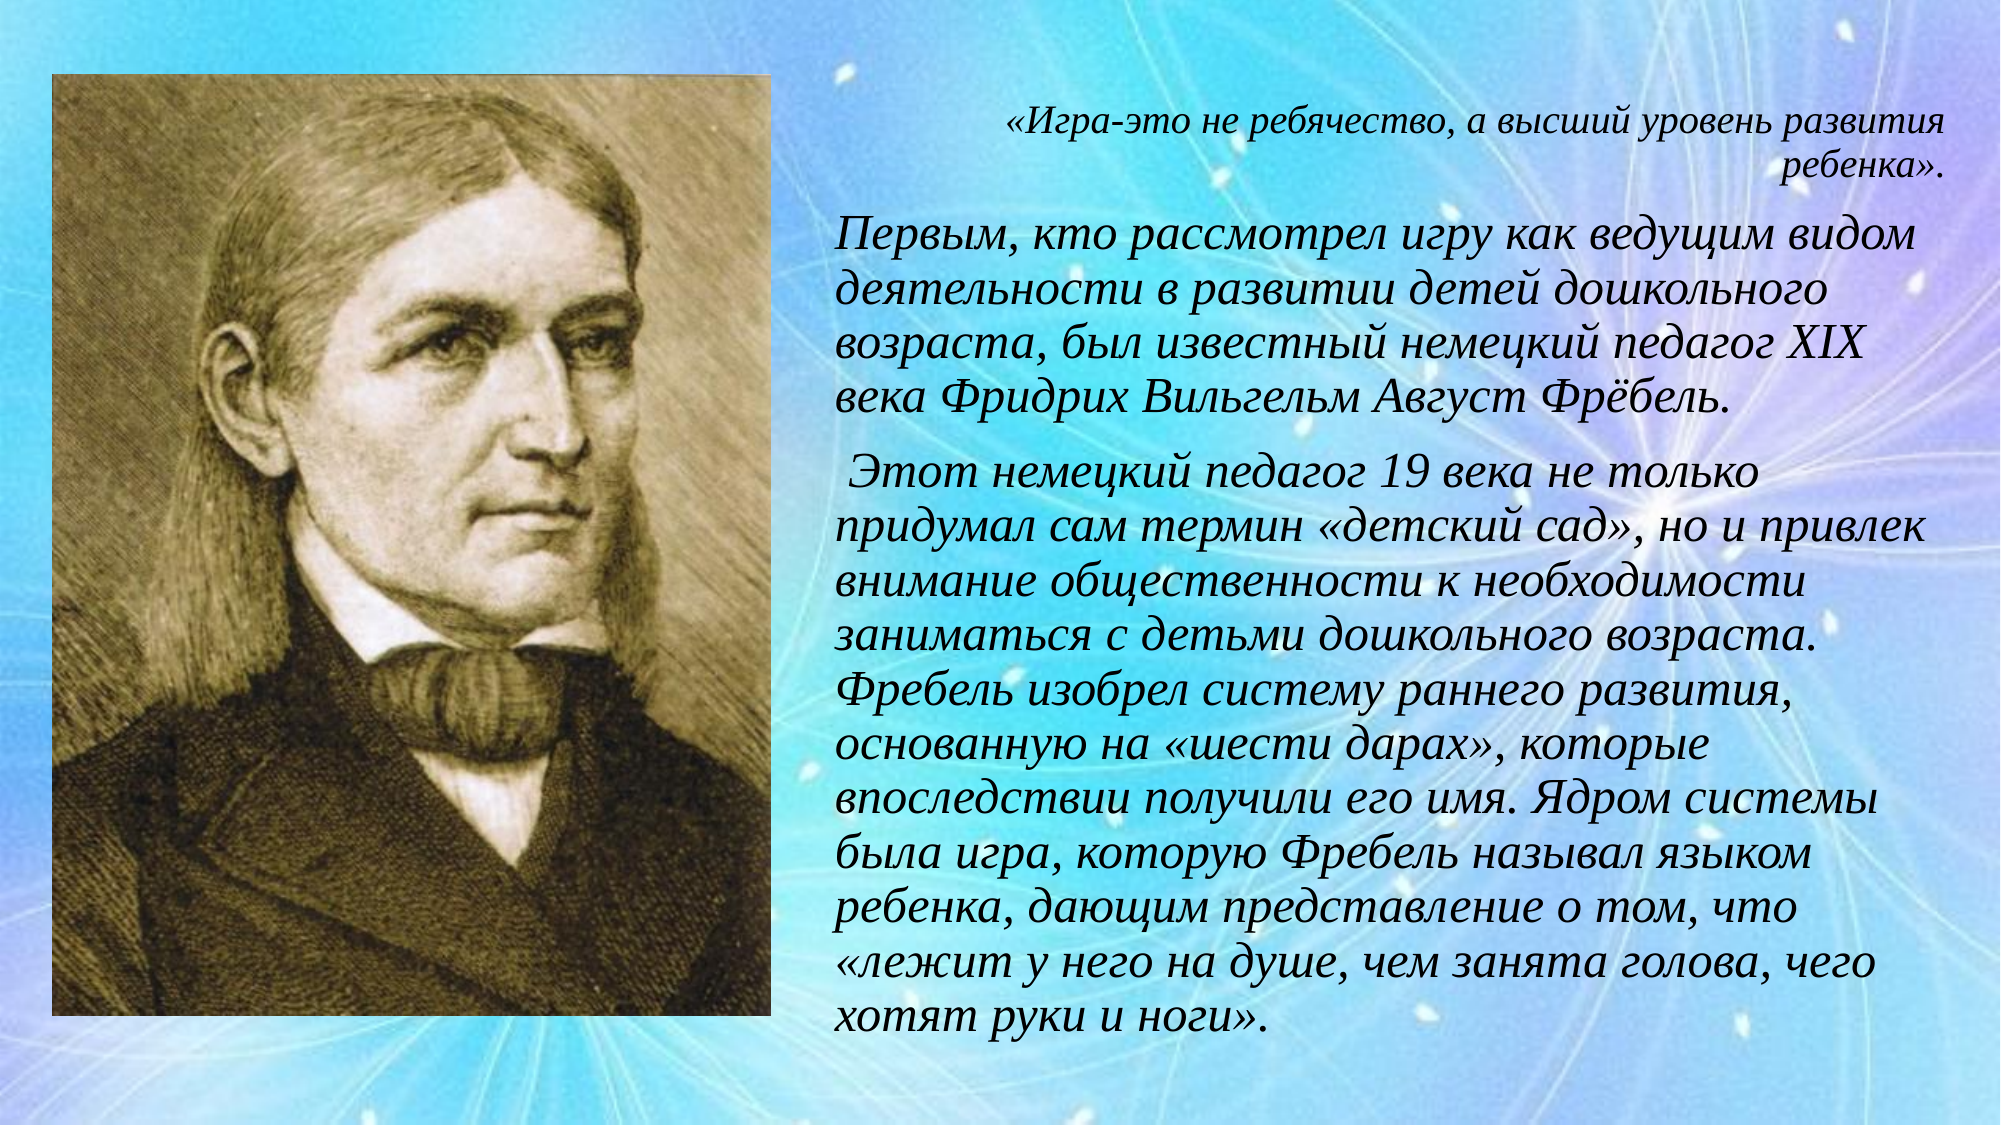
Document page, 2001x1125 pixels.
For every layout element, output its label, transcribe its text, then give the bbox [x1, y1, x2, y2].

list «Игра-это не ребячество, а высший уровень развития ребенка». Первым, кто рассмотрел игру как ведущим видом деятельности в развитии детей дошкольного возраста, был известный немецкий педагог XIX века Фридрих Вильгельм Август Фрёбель. Этот немецкий педагог 19 века не только придумал сам термин «детский сад», но и привлек внимание общественности к необходимости заниматься с детьми дошкольного возраста. Фребель изобрел систему раннего развития, основанную на «шести дарах», которые впоследствии получили его имя. Ядром системы была игра, которую Фребель называл языком ребенка, дающим представление о том, что «лежит у него на душе, чем занята голова, чего хотят руки и ноги». [820, 91, 1962, 1059]
picture [0, 0, 2001, 1125]
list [52, 74, 771, 1016]
